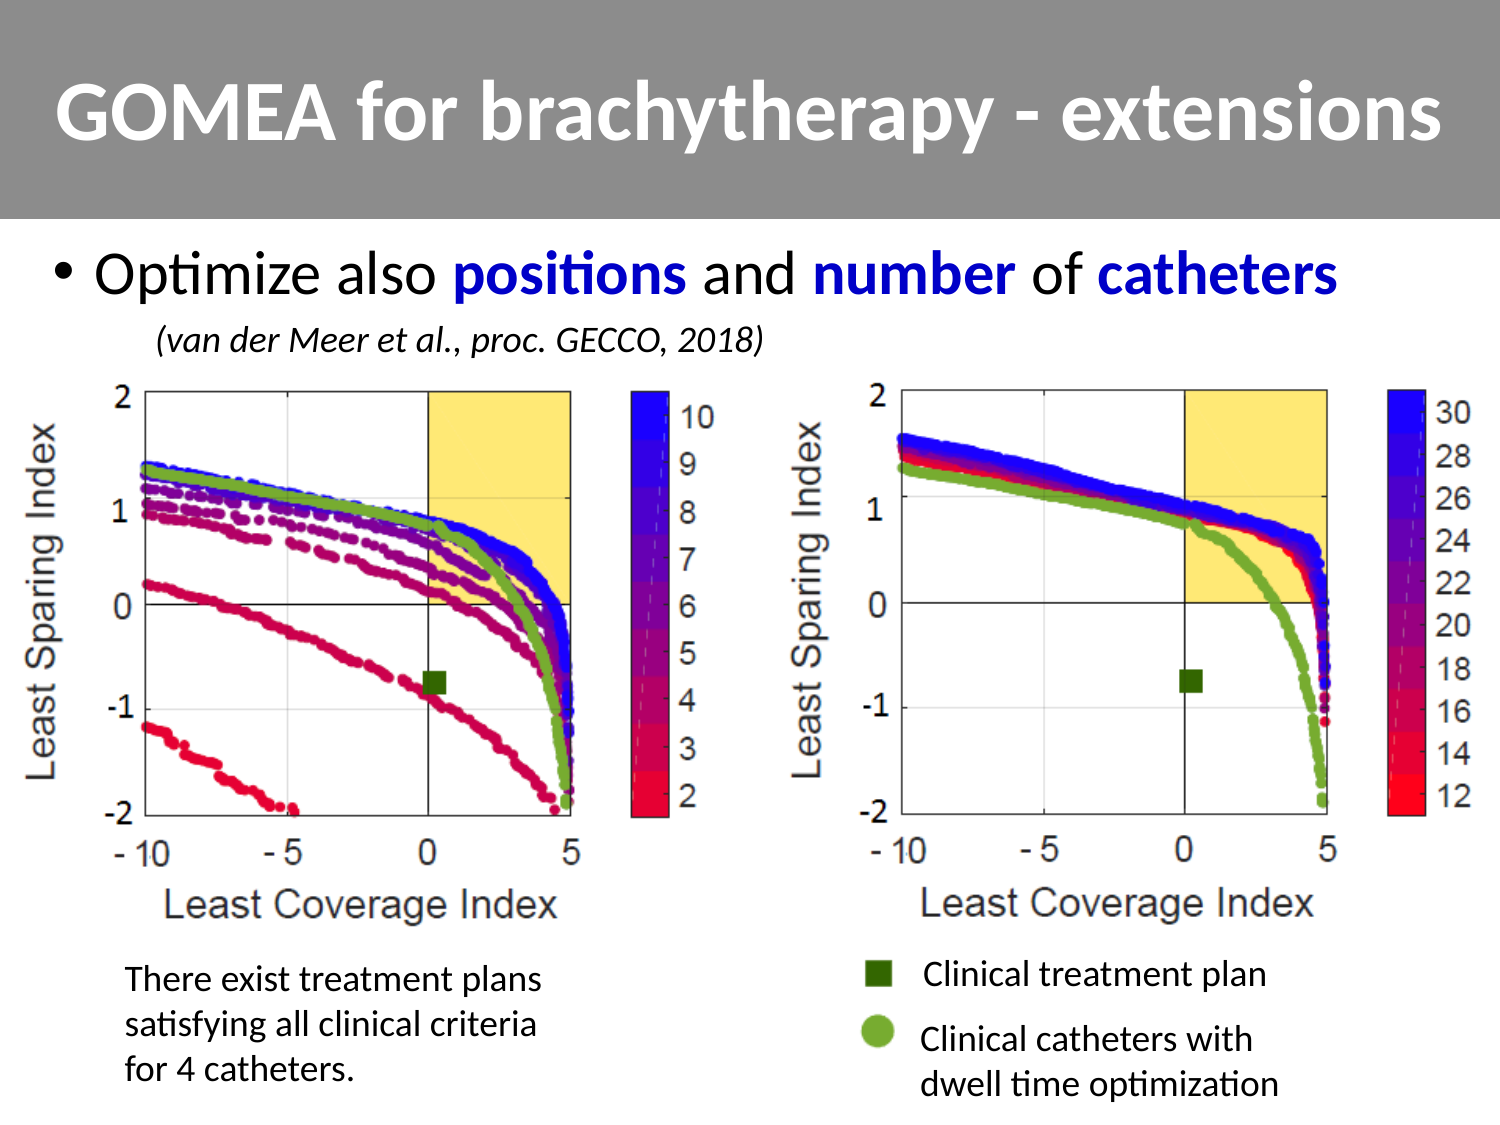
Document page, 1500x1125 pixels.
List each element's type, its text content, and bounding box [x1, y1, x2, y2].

list Optimize also positions and number of catheters (van der Meer et al., proc. GECCO, 2018) [37, 229, 1425, 350]
picture [855, 950, 905, 999]
picture [0, 0, 1500, 220]
picture [1, 351, 1500, 942]
text_box Clinical treatment plan [908, 950, 1283, 1002]
picture [850, 1004, 907, 1064]
text_box Clinical catheters with dwell time optimization [905, 1006, 1295, 1112]
text_box There exist treatment plans satisfying all clinical criteria for 4 catheters. [109, 950, 679, 1097]
